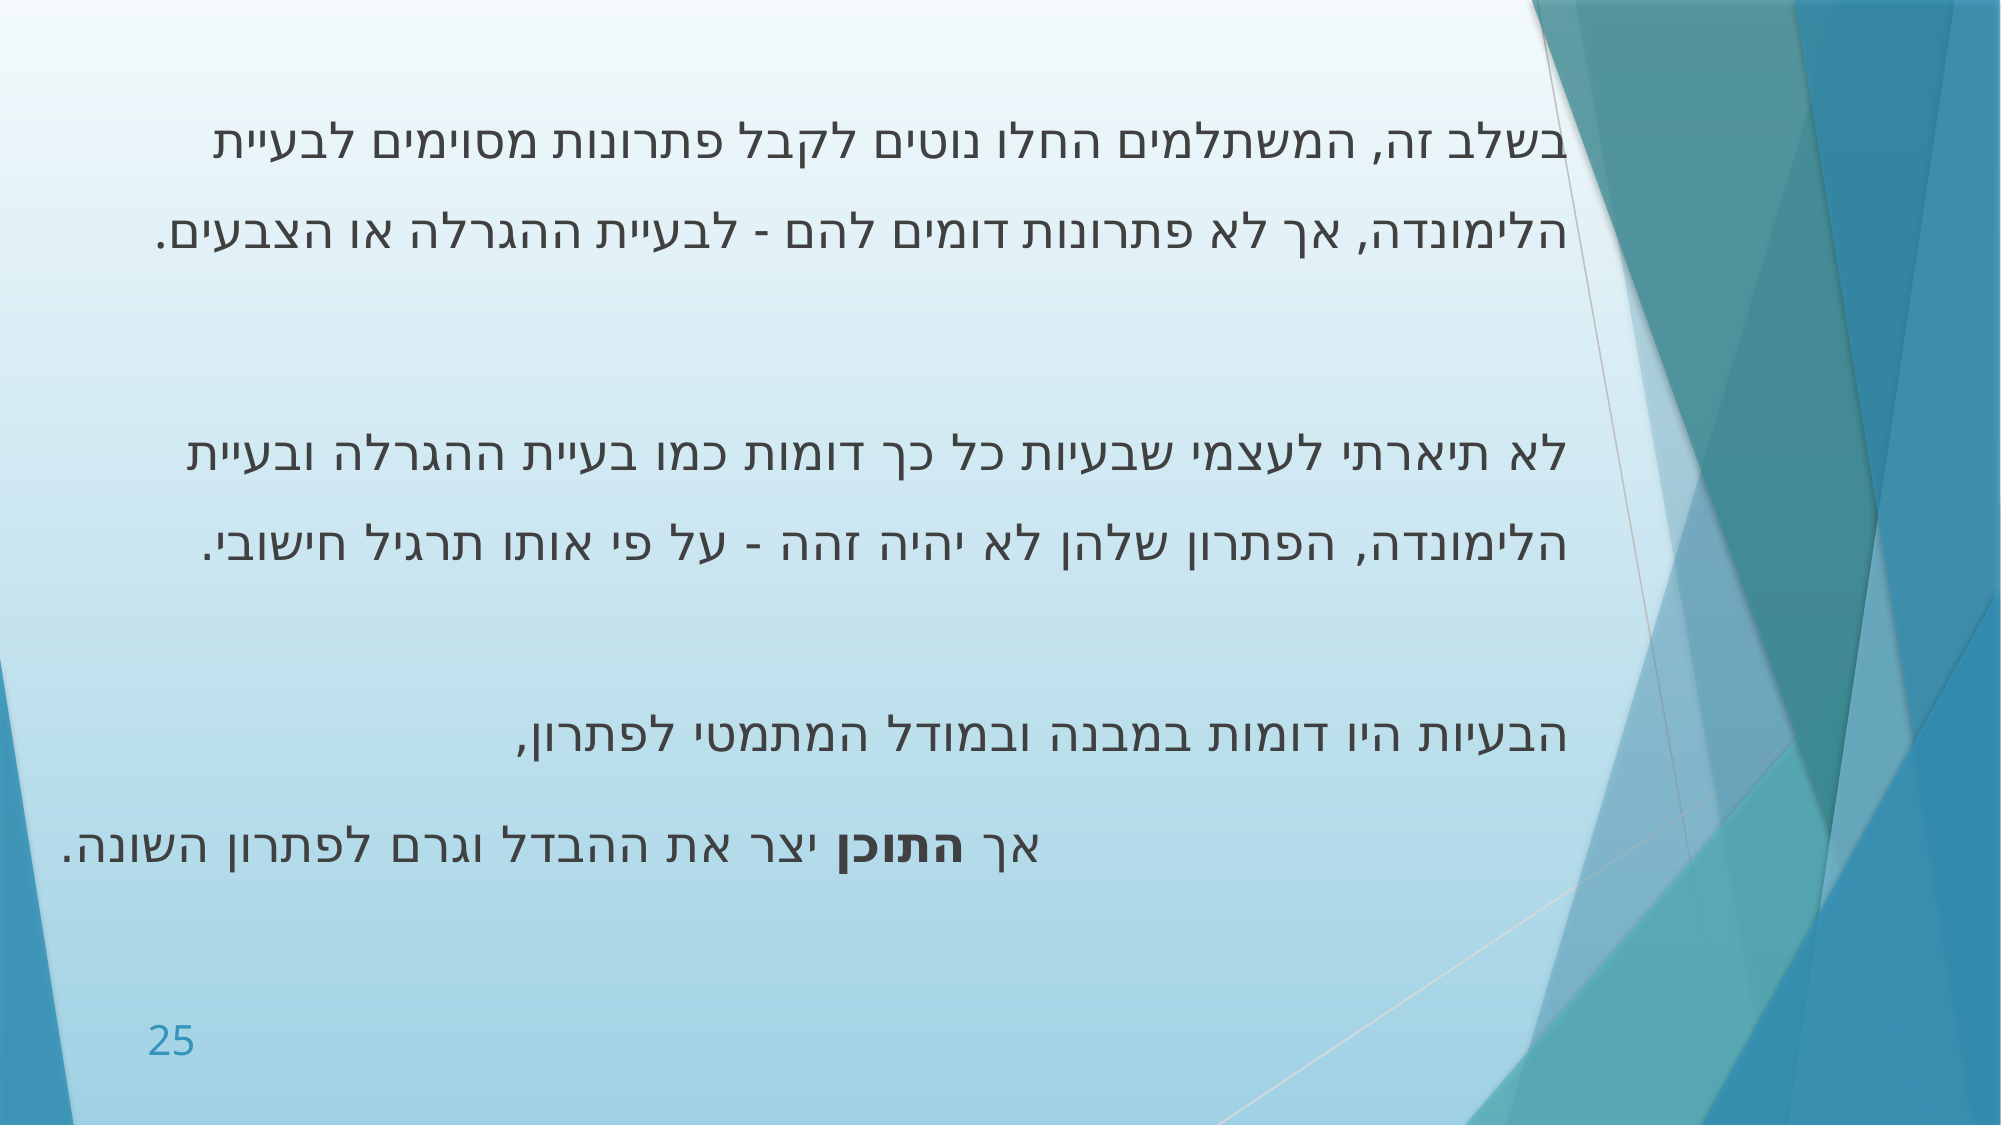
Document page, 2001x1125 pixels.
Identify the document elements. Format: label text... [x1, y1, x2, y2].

text_box 25 [98, 1009, 211, 1069]
list בשלב זה, המשתלמים החלו נוטים לקבל פתרונות מסוימים לבעיית הלימונדה, אך לא פתרונות דומים להם - לבעיית ההגרלה או הצבעים. לא תיארתי לעצמי שבעיות כל כך דומות כמו בעיית ההגרלה ובעיית הלימונדה, הפתרון שלהן לא יהיה זהה - על פי אותו תרגיל חישובי. הבעיות היו דומות במבנה ובמודל המתמטי לפתרון, אך התוכן יצר את ההבדל וגרם לפתרון השונה. [0, 70, 1586, 1125]
